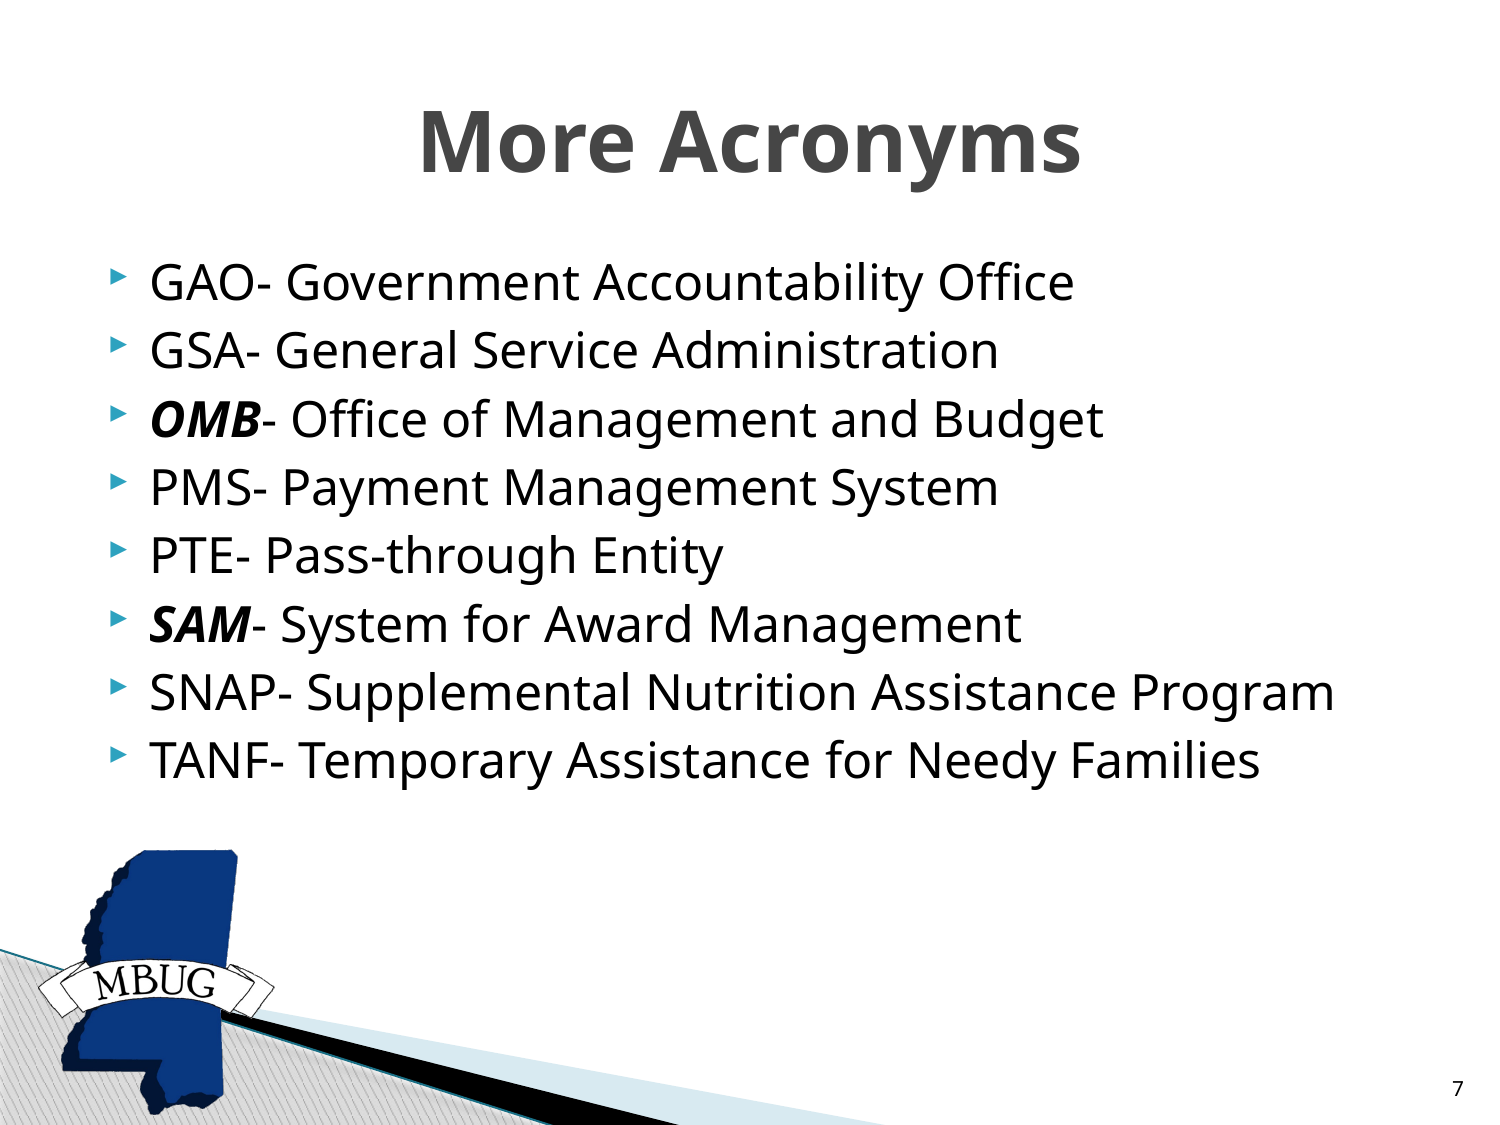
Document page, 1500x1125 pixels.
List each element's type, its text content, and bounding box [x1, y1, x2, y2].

title More Acronyms [75, 45, 1425, 233]
slide_number 7 [1418, 1051, 1479, 1112]
list GAO- Government Accountability Office GSA- General Service Administration OMB- Office of Management and Budget PMS- Payment Management System PTE- Pass-through Entity SAM- System for Award Management SNAP- Supplemental Nutrition Assistance Program TANF- Temporary Assistance for Needy Families [75, 243, 1425, 986]
picture [37, 849, 276, 1115]
